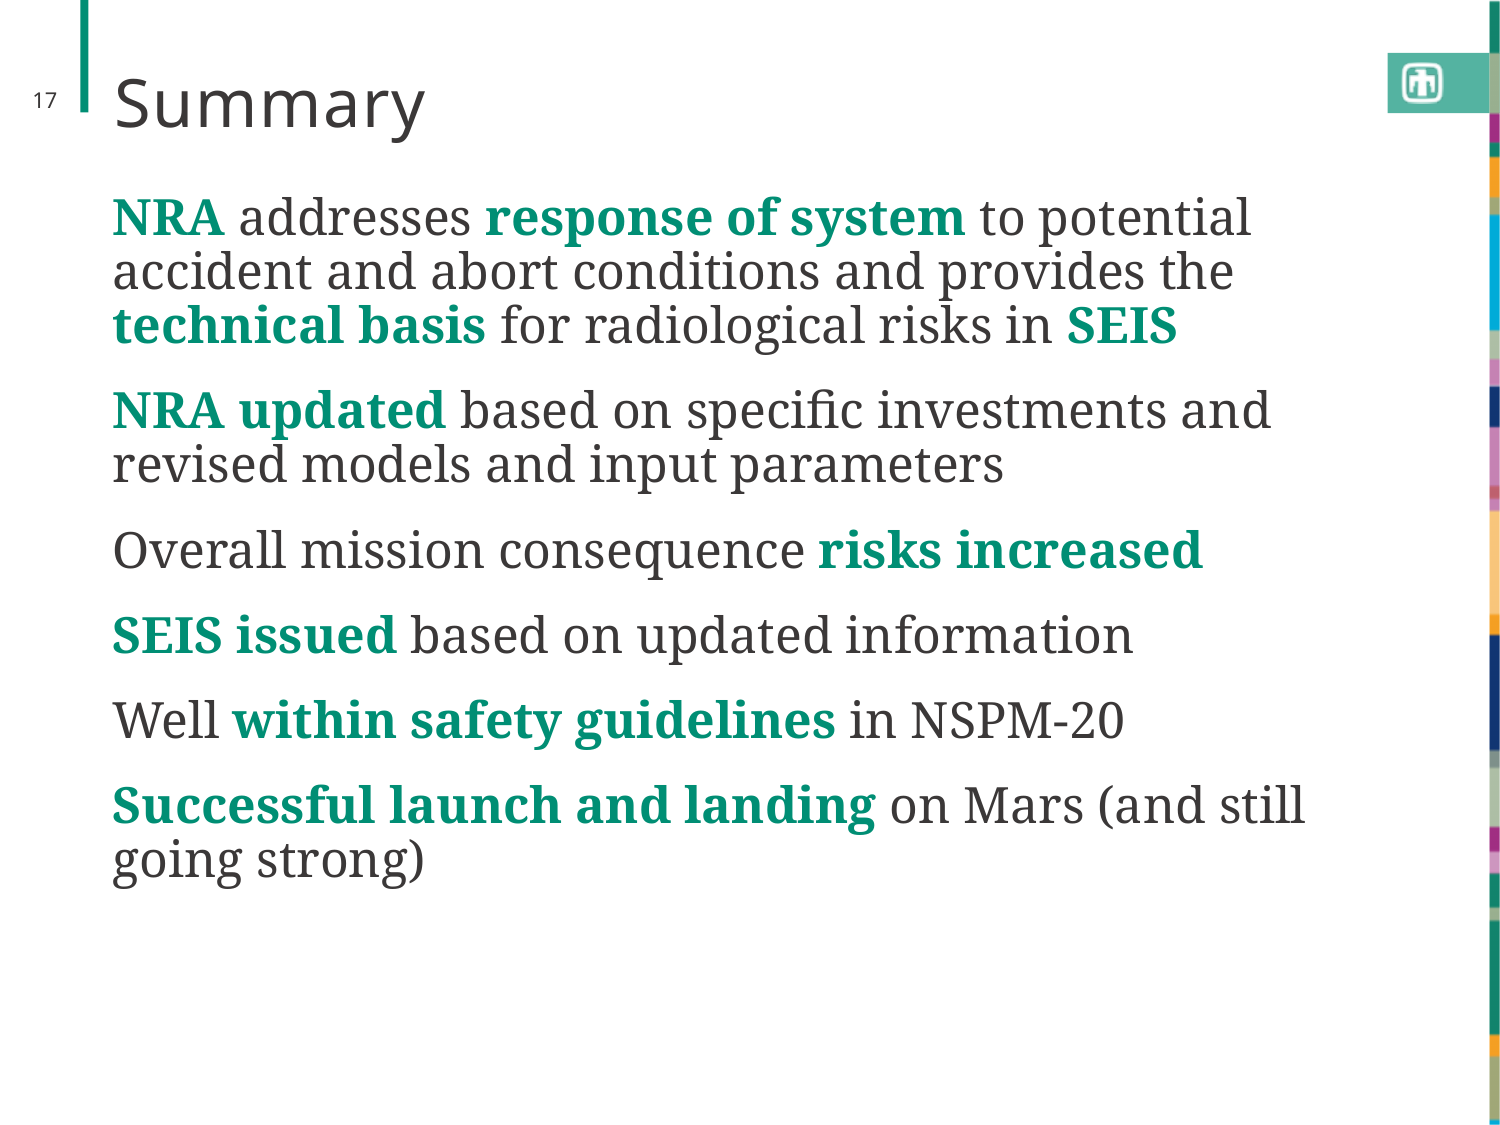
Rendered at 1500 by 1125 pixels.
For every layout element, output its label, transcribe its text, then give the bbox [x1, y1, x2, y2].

picture [1490, 330, 1499, 1120]
title Summary [99, 65, 1338, 160]
picture [1401, 62, 1444, 104]
slide_number 17 [12, 71, 73, 132]
picture [1490, 1, 1499, 215]
list NRA addresses response of system to potential accident and abort conditions and provides the technical basis for radiological risks in SEIS NRA updated based on specific investments and revised models and input parameters Overall mission consequence risks increased SEIS issued based on updated information Well within safety guidelines in NSPM-20 Successful launch and landing on Mars (and still going strong) [101, 185, 1339, 988]
